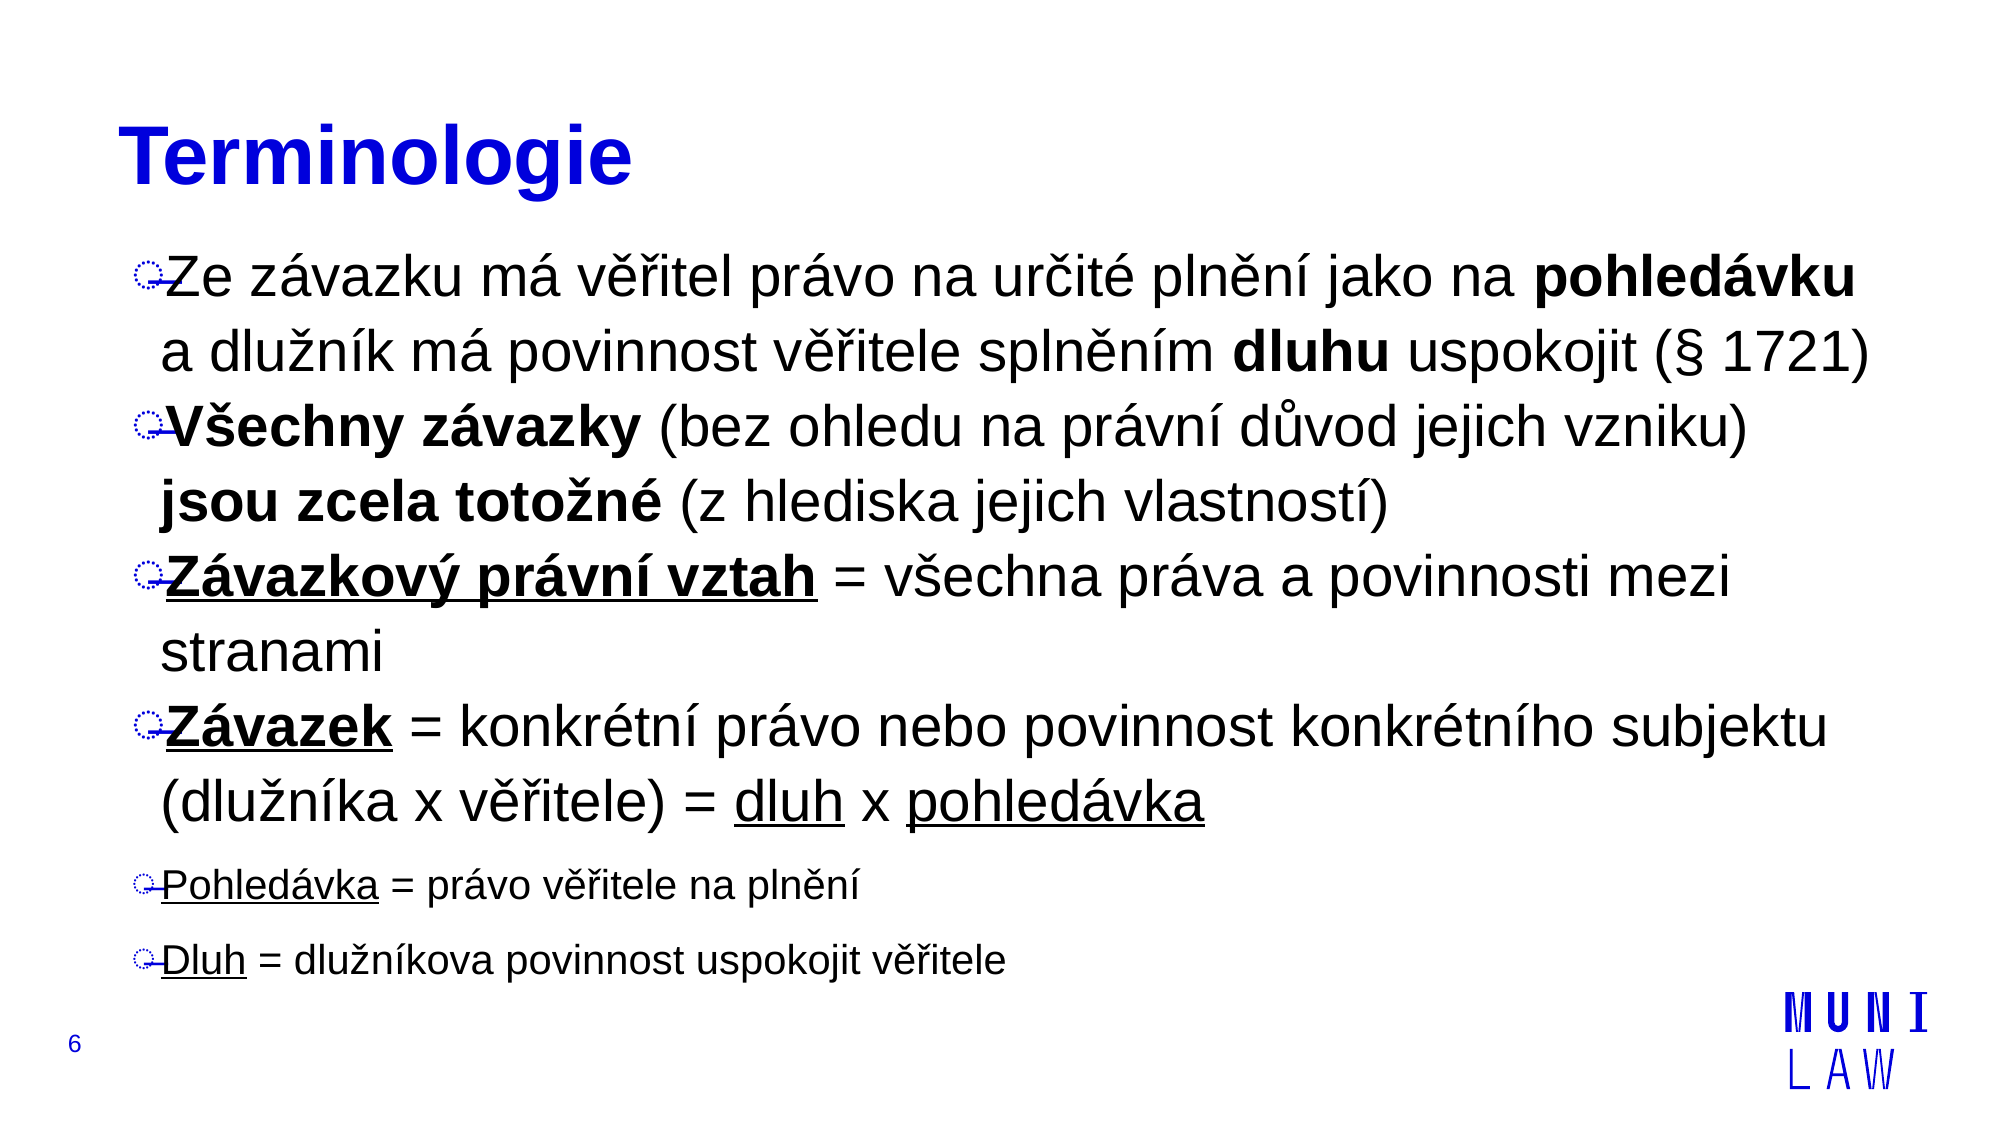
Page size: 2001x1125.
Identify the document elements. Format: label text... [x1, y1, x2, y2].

slide_number 6 [67, 1021, 110, 1063]
list Ze závazku má věřitel právo na určité plnění jako na pohledávku a dlužník má povinnost věřitele splněním dluhu uspokojit (§ 1721) Všechny závazky (bez ohledu na právní důvod jejich vzniku) jsou zcela totožné (z hlediska jejich vlastností) Závazkový právní vztah = všechna práva a povinnosti mezi stranami Závazek = konkrétní právo nebo povinnost konkrétního subjektu (dlužníka x věřitele) = dluh x pohledávka Pohledávka = právo věřitele na plnění Dluh = dlužníkova povinnost uspokojit věřitele [119, 232, 1884, 1009]
title Terminologie [118, 118, 1883, 193]
